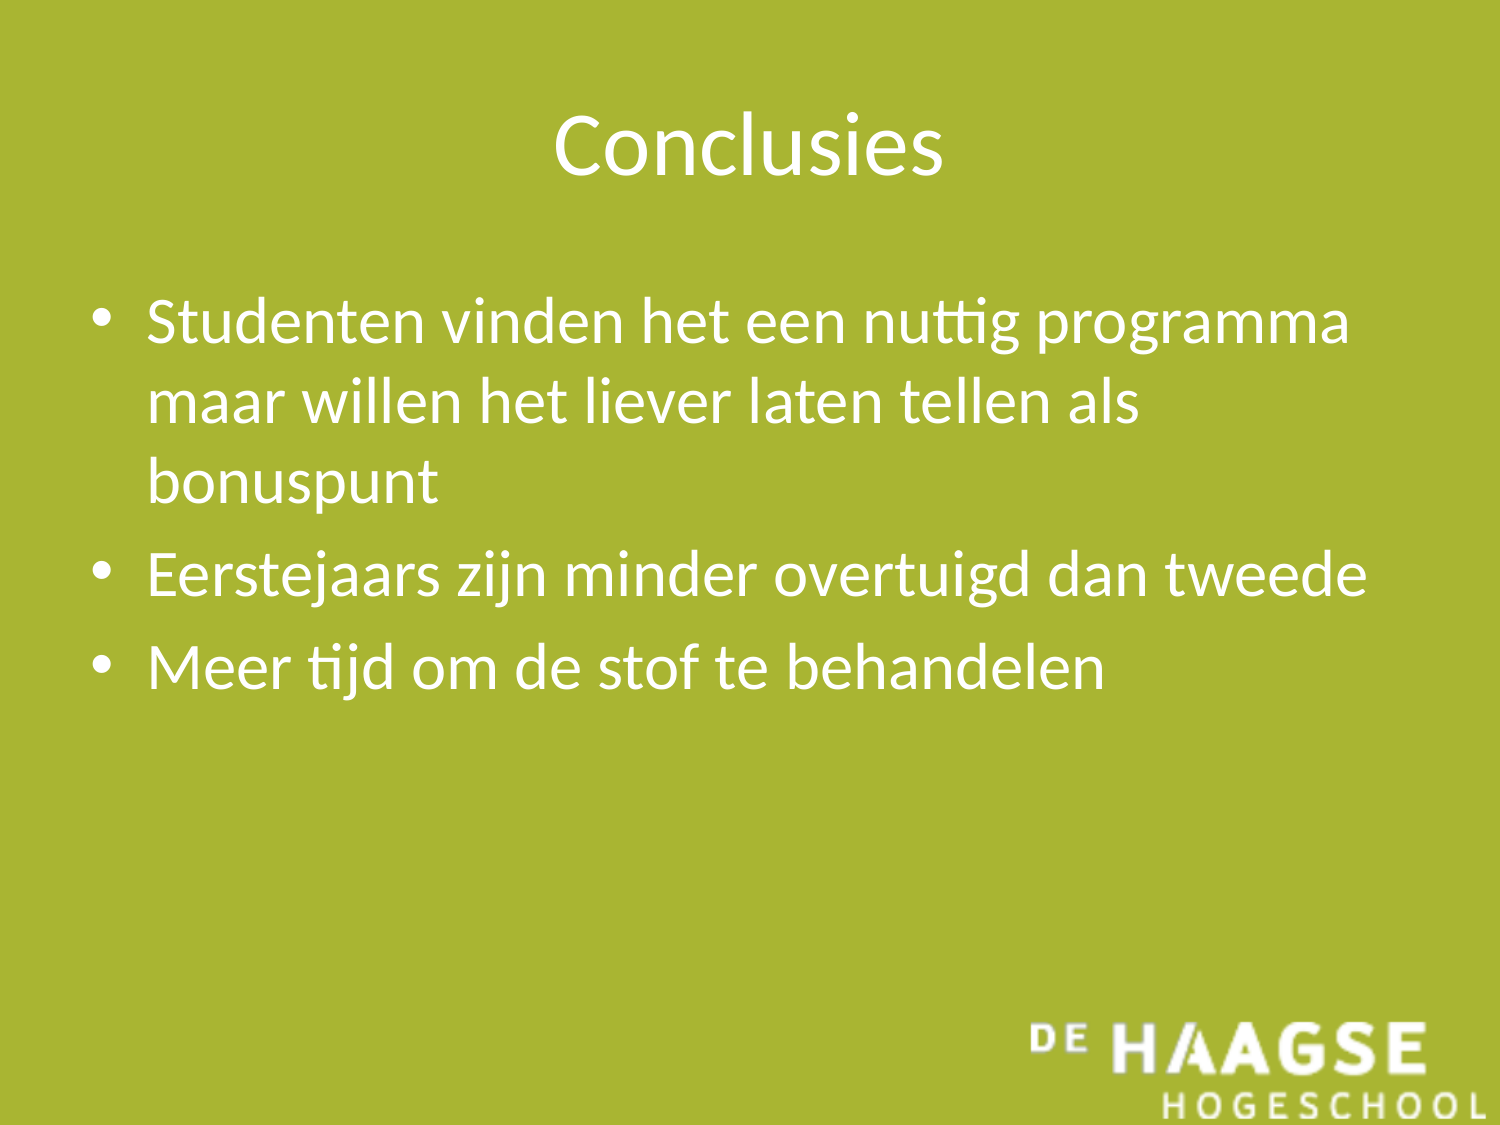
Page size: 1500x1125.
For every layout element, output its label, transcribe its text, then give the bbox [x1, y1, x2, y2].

title Conclusies [74, 44, 1426, 233]
list Studenten vinden het een nuttig programma maar willen het liever laten tellen als bonuspunt Eerstejaars zijn minder overtuigd dan tweede Meer tijd om de stof te behandelen [74, 268, 1426, 1012]
picture [1021, 1012, 1500, 1125]
